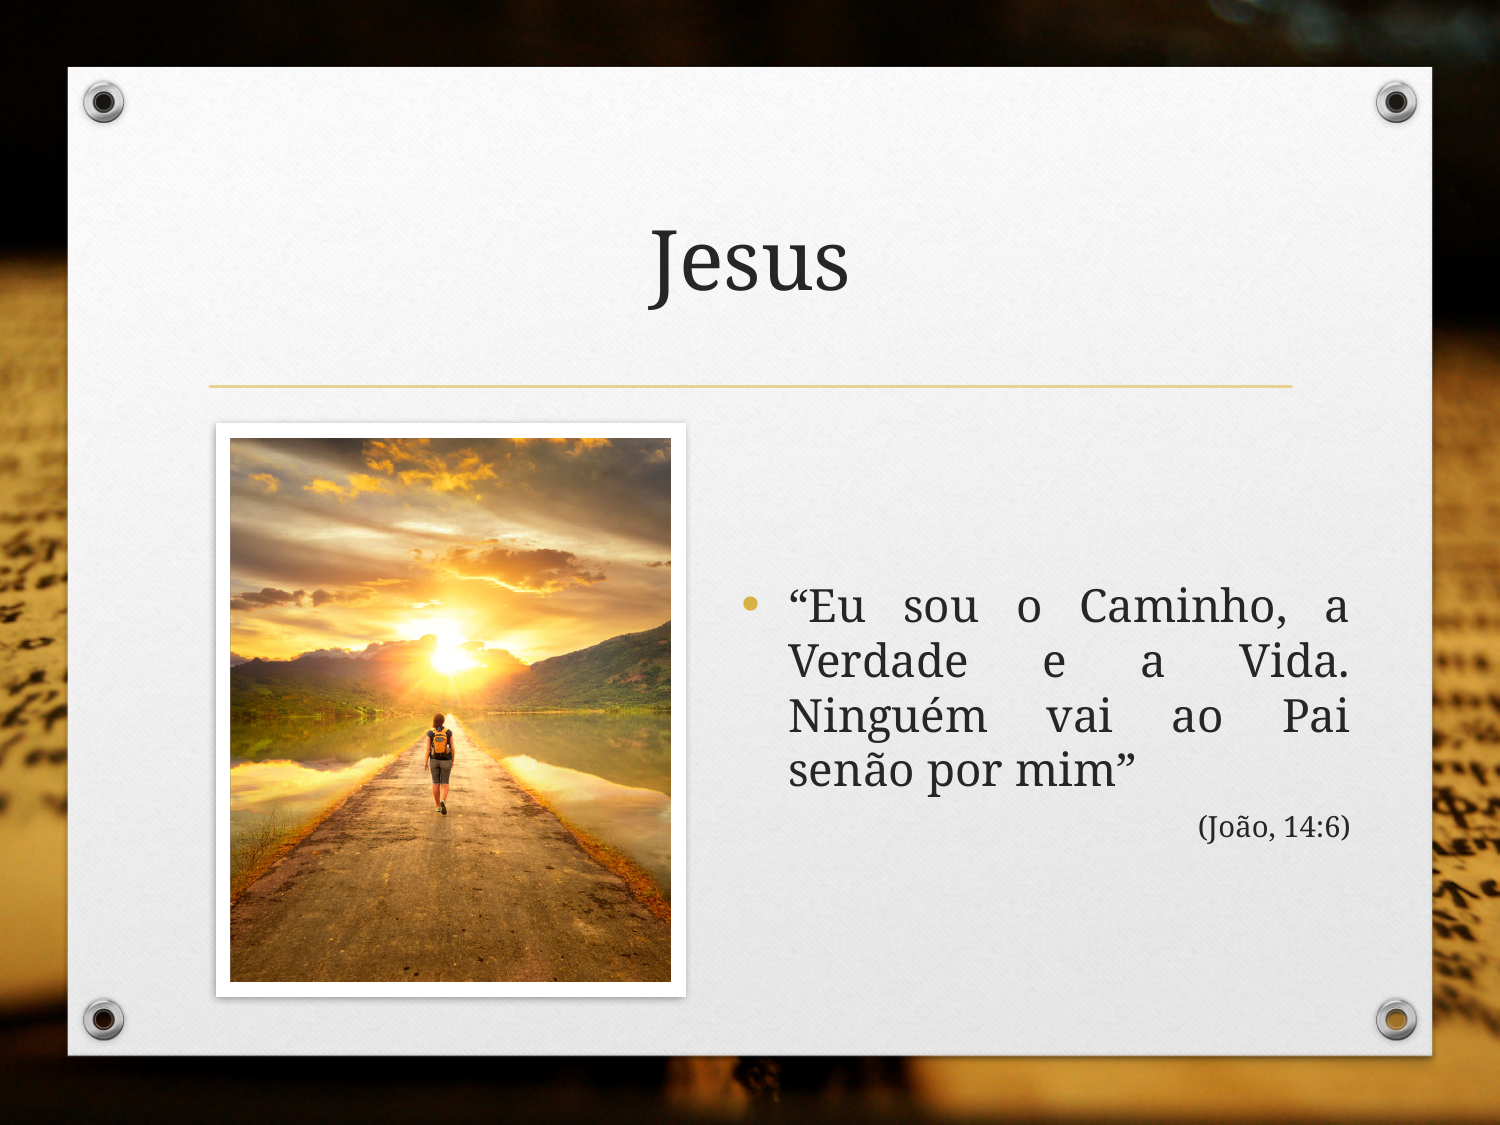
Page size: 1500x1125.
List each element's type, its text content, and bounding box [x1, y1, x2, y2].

picture [0, 0, 1500, 1125]
title Jesus [135, 150, 1366, 365]
list “Eu sou o Caminho, a Verdade e a Vida. Ninguém vai ao Pai senão por mim” (João, 14:6) [726, 408, 1366, 1012]
